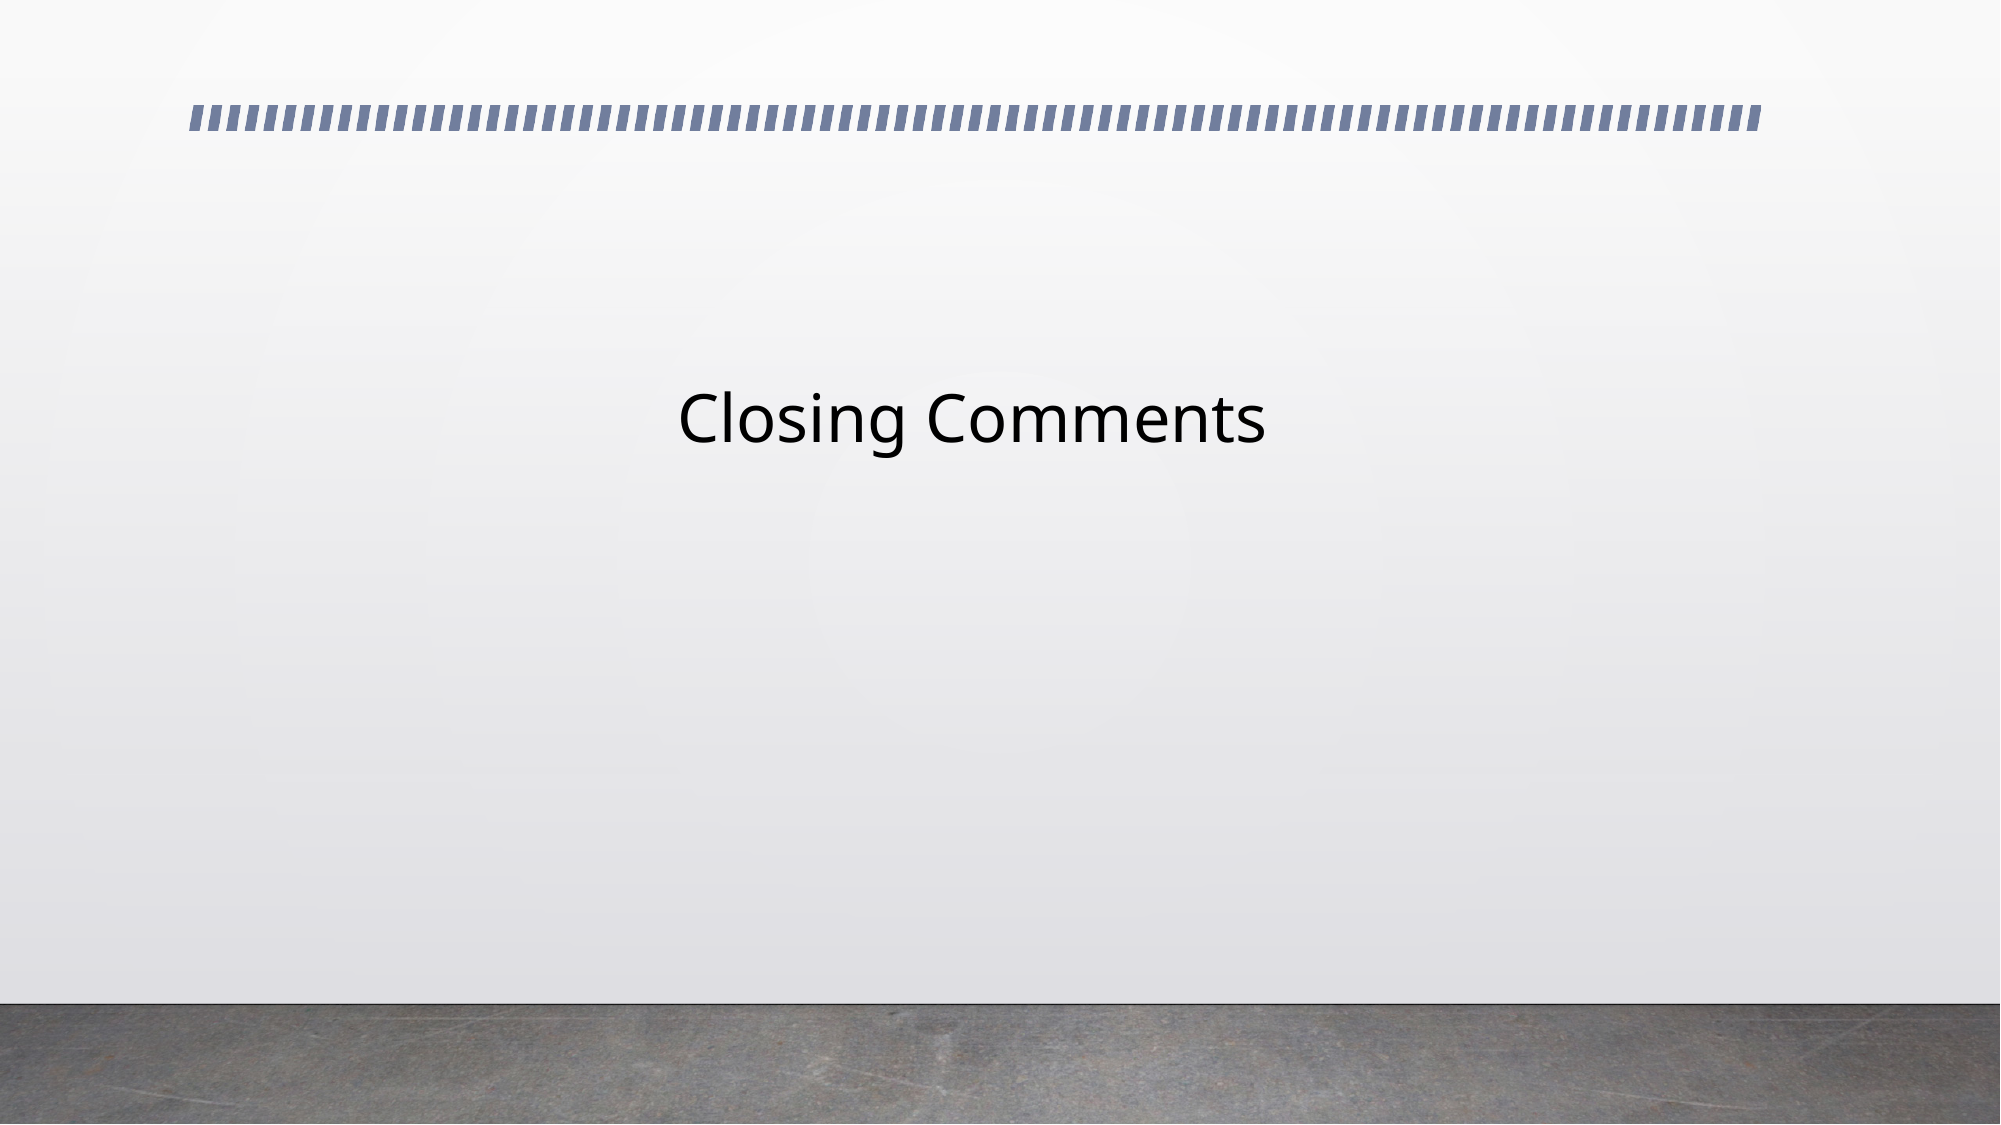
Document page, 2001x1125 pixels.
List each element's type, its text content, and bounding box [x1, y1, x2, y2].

picture [0, 1004, 2000, 1124]
title Closing Comments [185, 377, 1761, 613]
